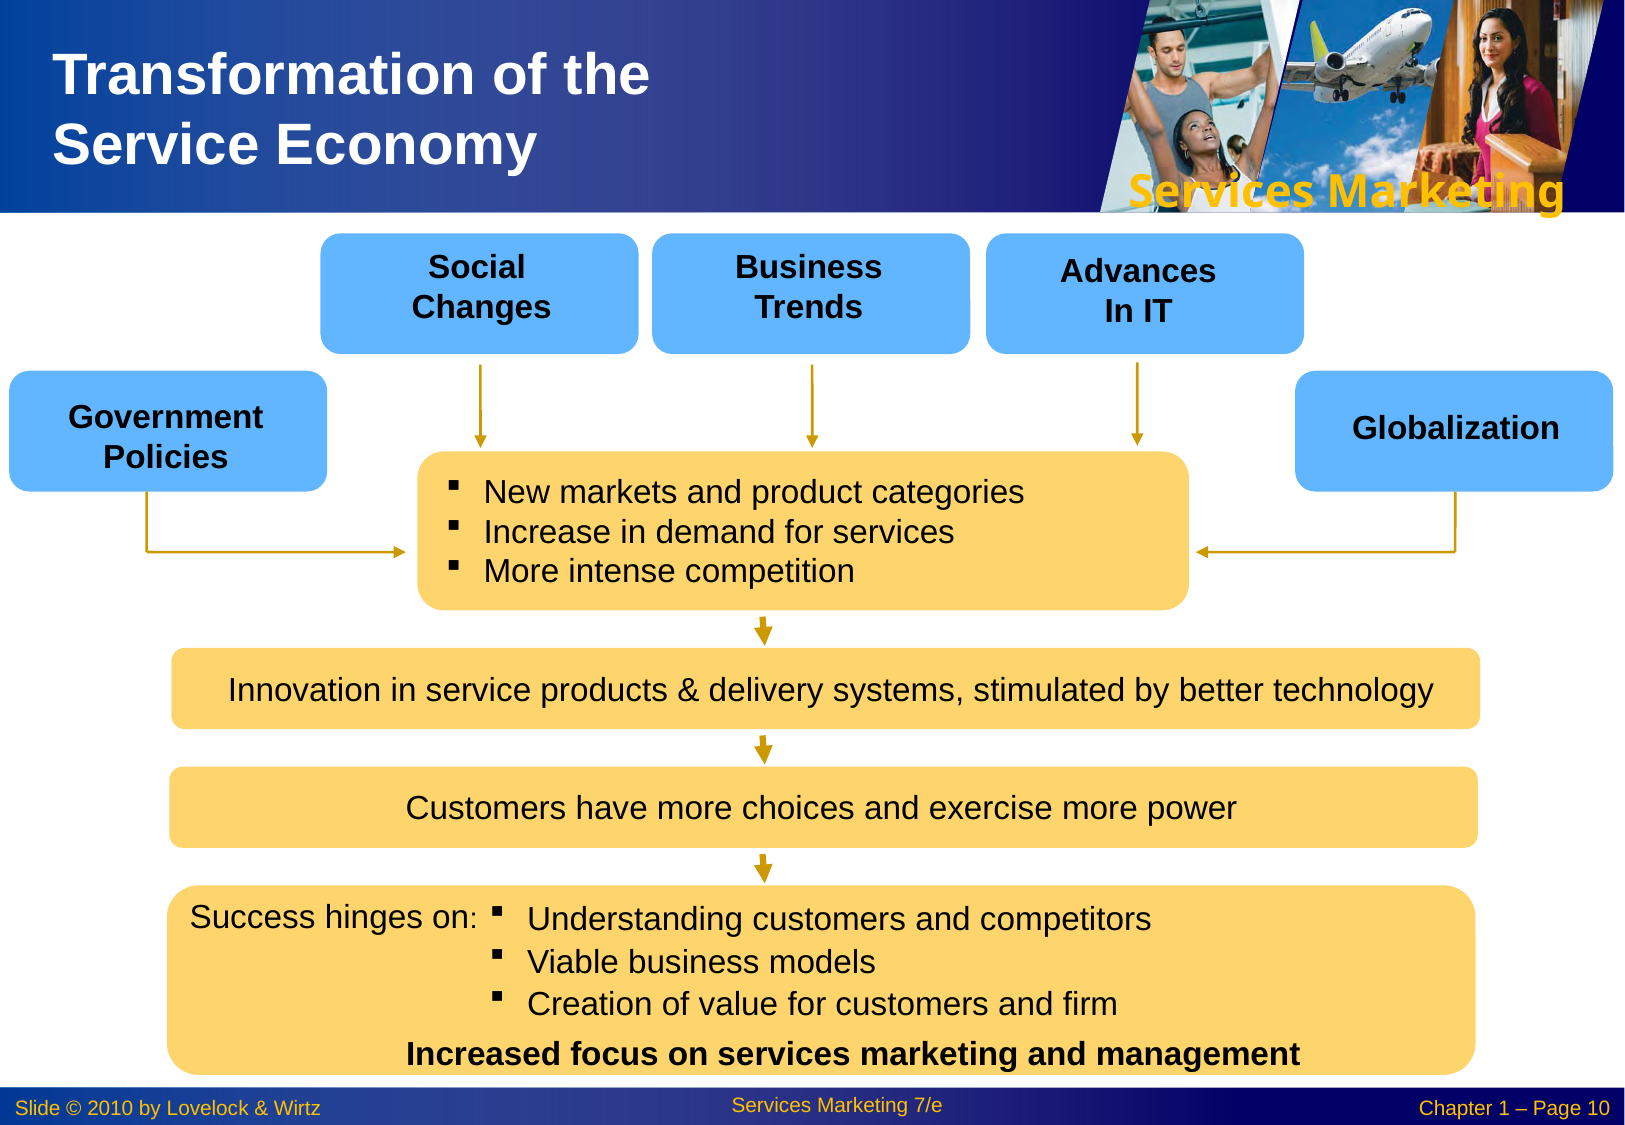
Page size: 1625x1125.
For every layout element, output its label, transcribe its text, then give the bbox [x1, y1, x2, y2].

picture [1100, 0, 1604, 213]
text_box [8, 233, 1614, 1076]
title Transformation of the Service Economy [36, 37, 1088, 176]
picture [1546, 187, 1556, 202]
picture [1162, 186, 1172, 192]
